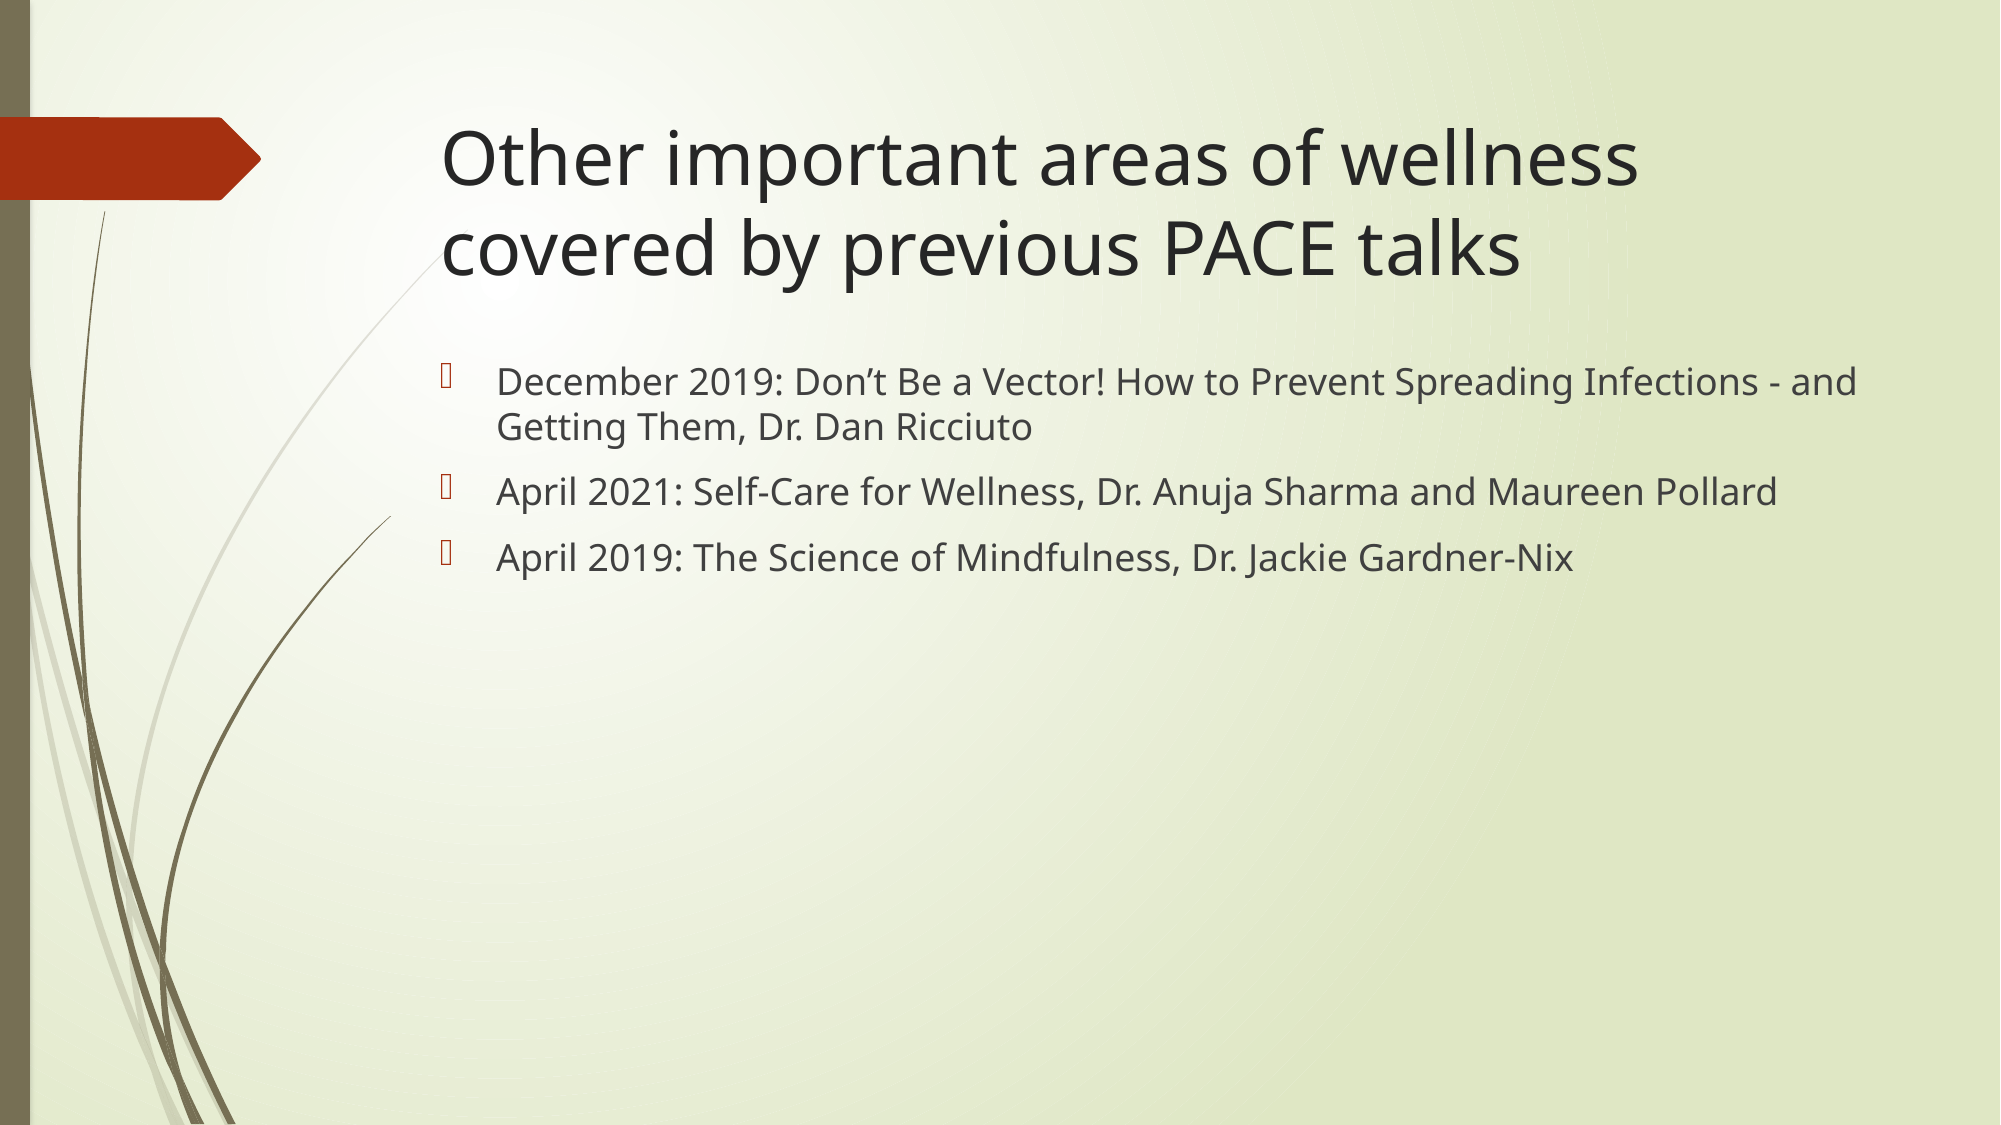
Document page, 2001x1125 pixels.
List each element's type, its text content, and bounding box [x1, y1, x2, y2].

title Other important areas of wellness covered by previous PACE talks [425, 102, 1888, 313]
list December 2019: Don’t Be a Vector! How to Prevent Spreading Infections - and Getting Them, Dr. Dan Ricciuto April 2021: Self-Care for Wellness, Dr. Anuja Sharma and Maureen Pollard April 2019: The Science of Mindfulness, Dr. Jackie Gardner-Nix [424, 350, 1888, 970]
